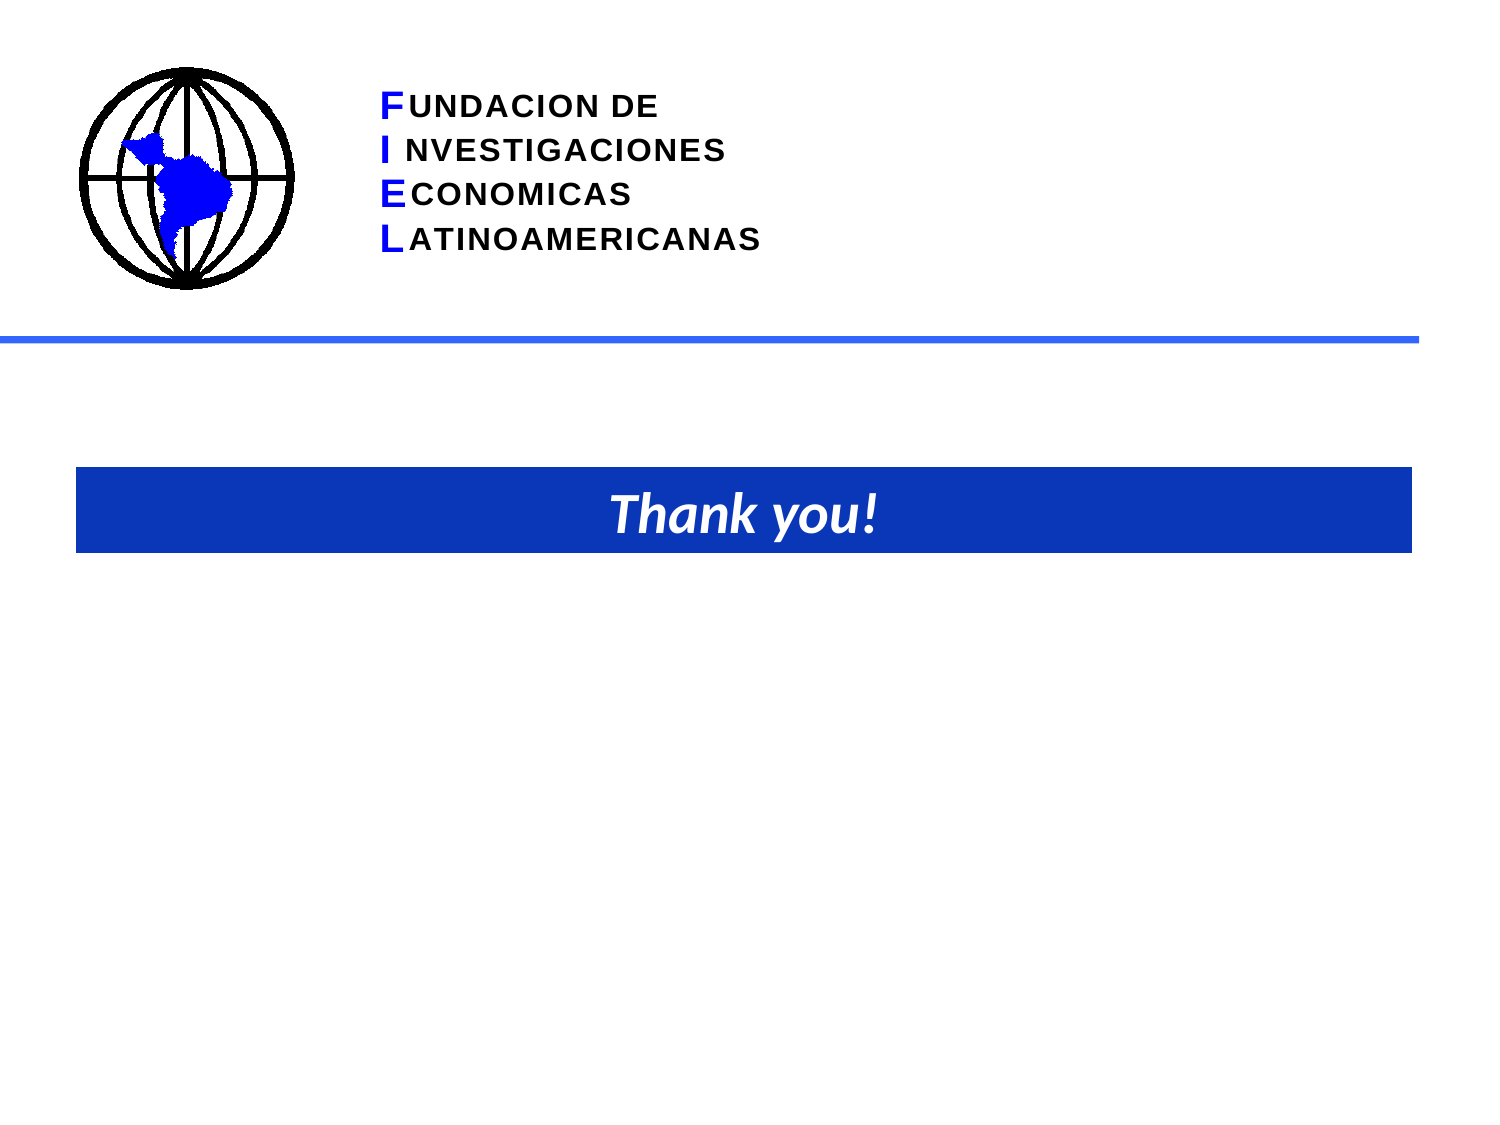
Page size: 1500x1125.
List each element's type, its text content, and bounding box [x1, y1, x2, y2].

picture [74, 62, 301, 294]
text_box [349, 62, 909, 294]
text_box Thank you! [76, 468, 1412, 553]
